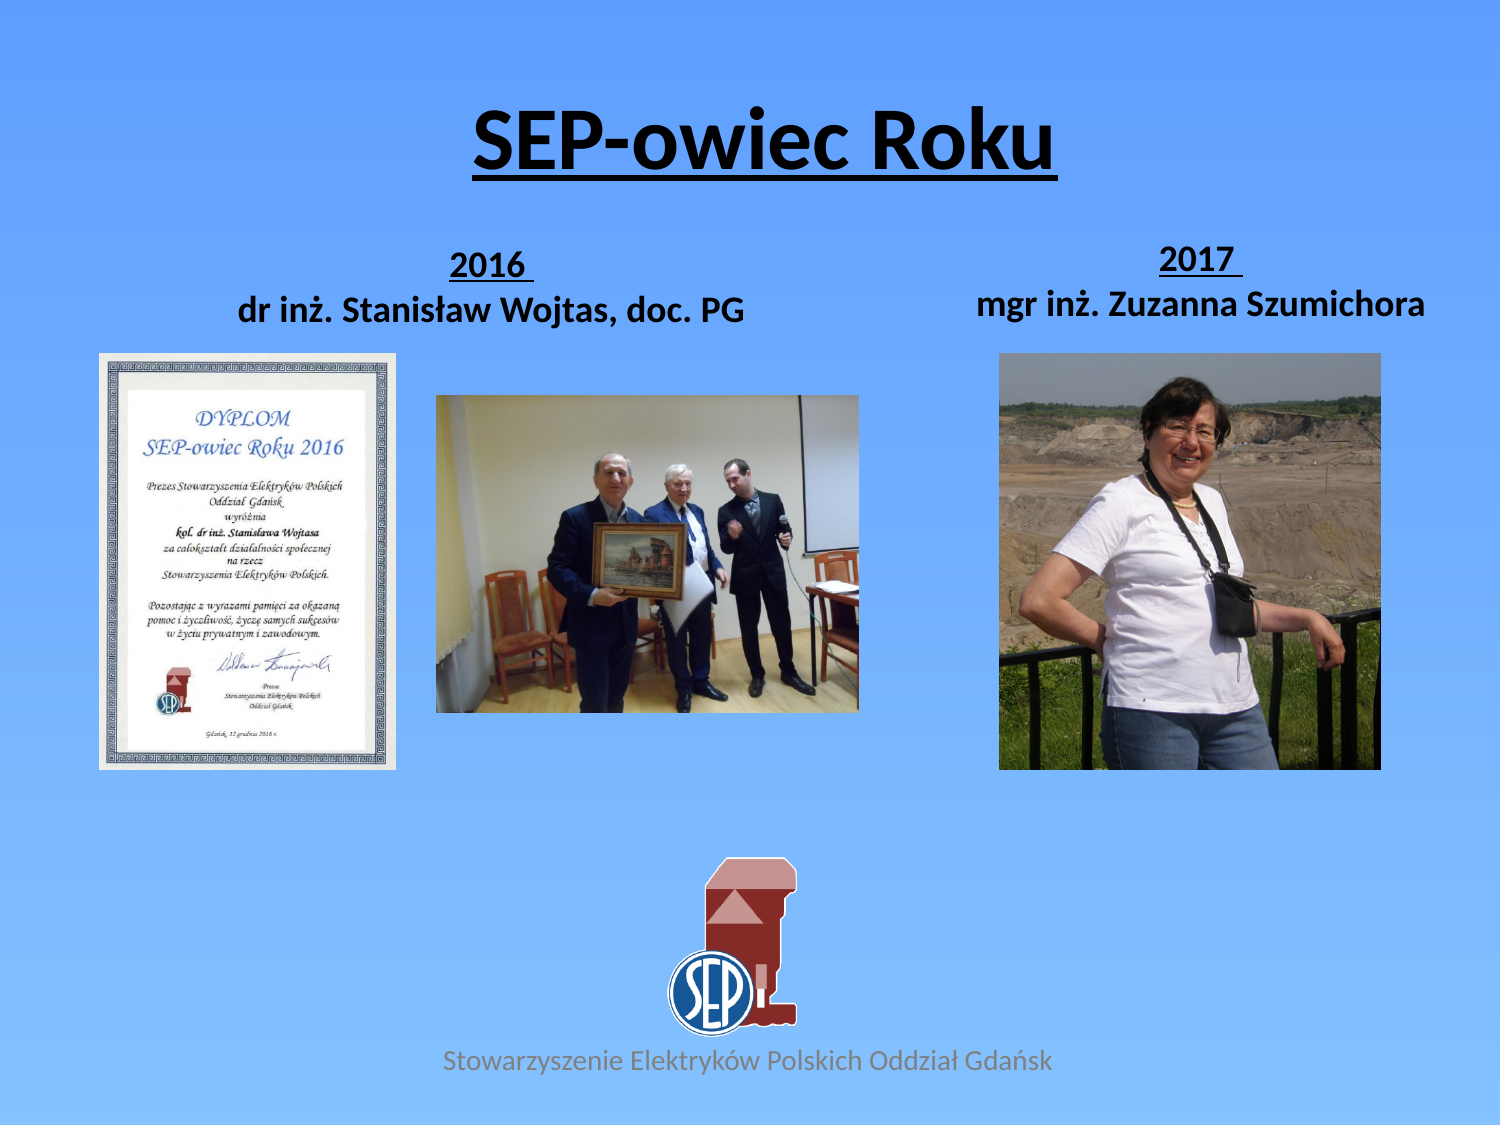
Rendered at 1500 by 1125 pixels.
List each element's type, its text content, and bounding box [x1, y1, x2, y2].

text_box 2016 dr inż. Stanisław Wojtas, doc. PG [218, 232, 765, 338]
text_box SEP-owiec Roku [105, 72, 1425, 195]
picture [999, 353, 1381, 770]
picture [666, 857, 797, 1037]
picture [436, 395, 859, 713]
picture [99, 353, 396, 770]
text_box Stowarzyszenie Elektryków Polskich Oddział Gdańsk [428, 1034, 1102, 1084]
text_box 2017 mgr inż. Zuzanna Szumichora [961, 226, 1441, 332]
